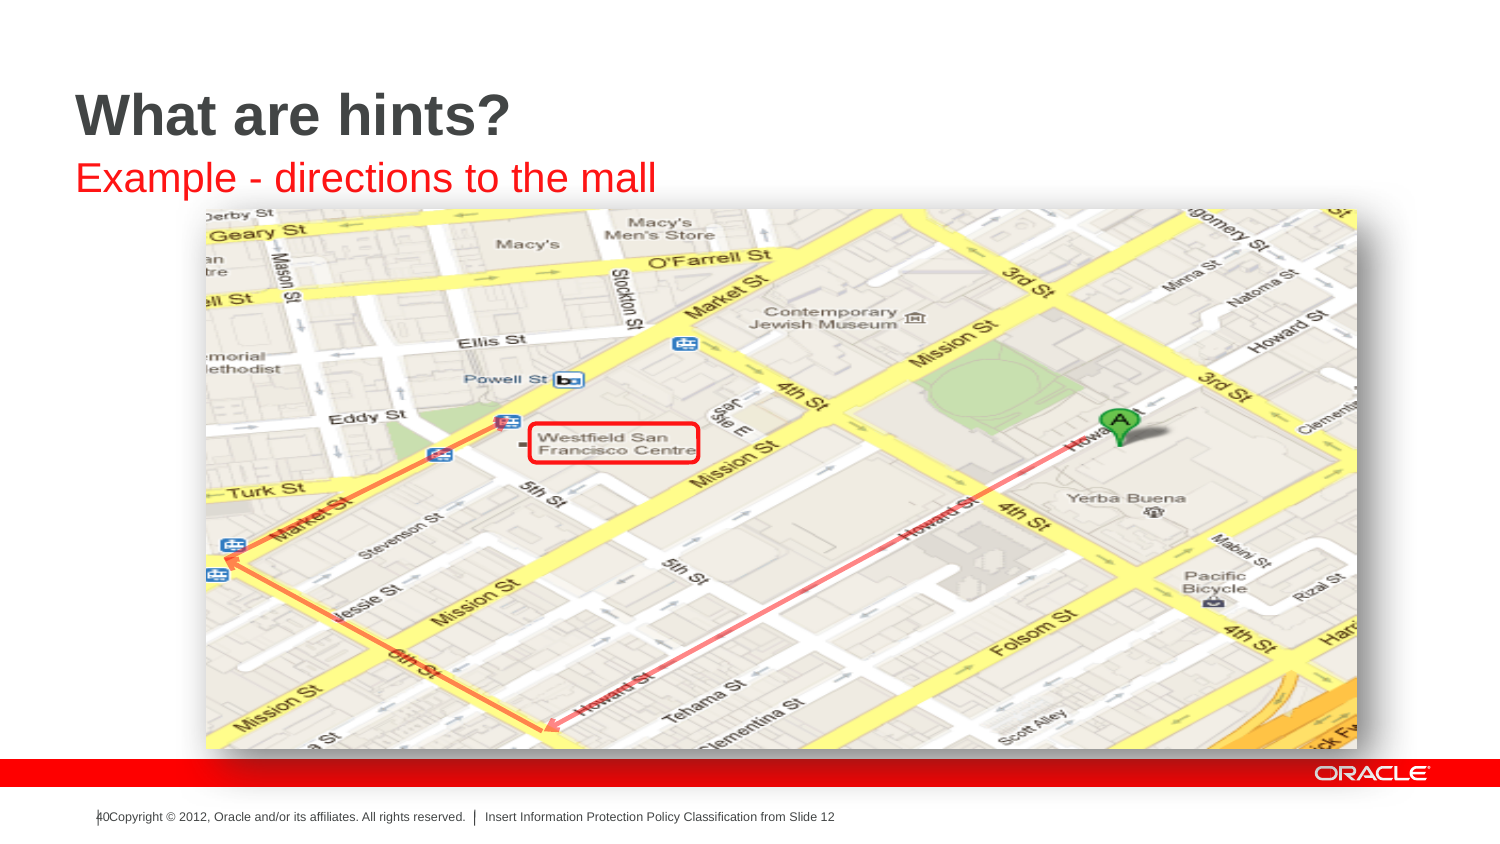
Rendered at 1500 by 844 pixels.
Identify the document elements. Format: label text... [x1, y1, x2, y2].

list Example - directions to the mall [75, 150, 1425, 201]
picture [0, 759, 1500, 787]
title What are hints? [75, 78, 1425, 149]
picture [206, 209, 1357, 749]
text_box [223, 418, 1087, 732]
